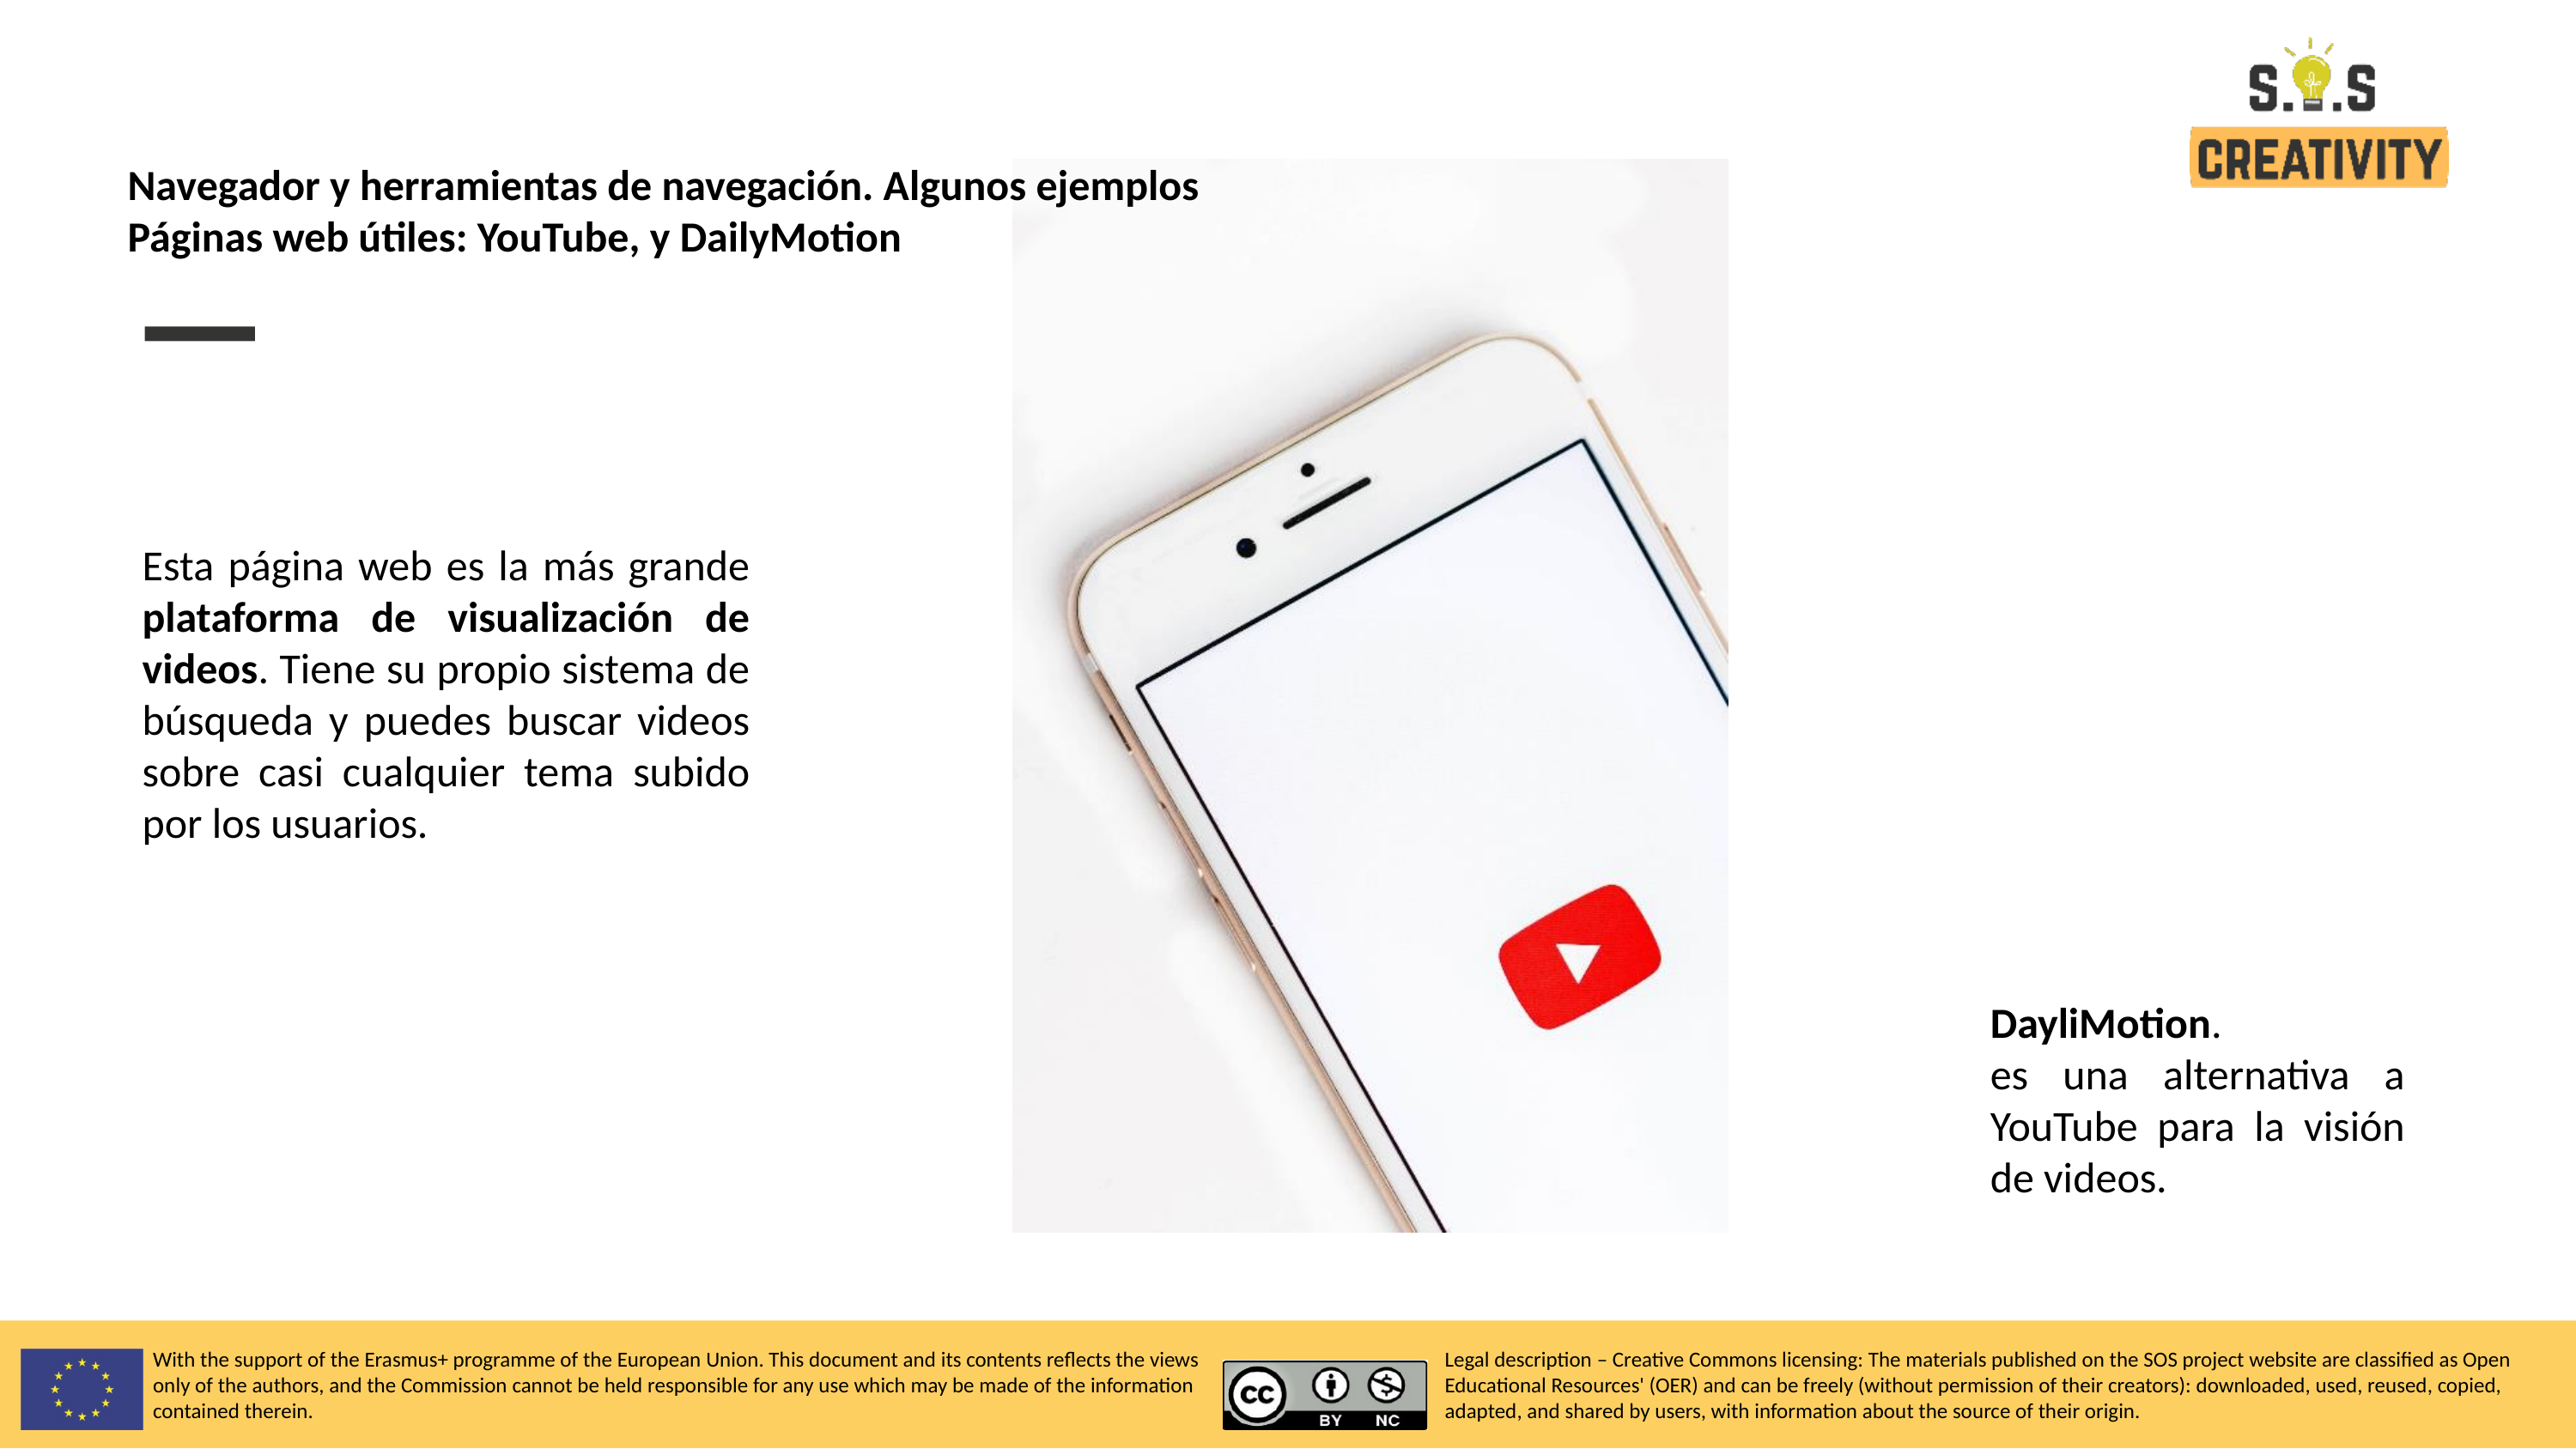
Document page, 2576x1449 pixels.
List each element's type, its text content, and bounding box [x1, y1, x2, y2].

text_box With the support of the Erasmus+ programme of the European Union. This document and its contents reflects the views only of the authors, and the Commission cannot be held responsible for any use which may be made of the information contained therein. [140, 1338, 1224, 1429]
picture [2189, 37, 2449, 188]
picture [21, 1348, 143, 1430]
picture [1223, 1360, 1429, 1430]
text_box Legal description – Creative Commons licensing: The materials published on the SOS project website are classified as Open Educational Resources' (OER) and can be freely (without permission of their creators): downloaded, used, reused, copied, adapted, and shared by users, with information about the source of their origin. [1432, 1338, 2576, 1429]
picture [1012, 159, 1729, 1234]
text_box DayliMotion. es una alternativa a YouTube para la visión de videos. [1978, 989, 2418, 1209]
text_box Navegador y herramientas de navegación. Algunos ejemplos Páginas web útiles: YouTube, y DailyMotion [127, 155, 2142, 261]
text_box Esta página web es la más grande plataforma de visualización de videos. Tiene su propio sistema de búsqueda y puedes buscar videos sobre casi cualquier tema subido por los usuarios. [129, 530, 763, 853]
